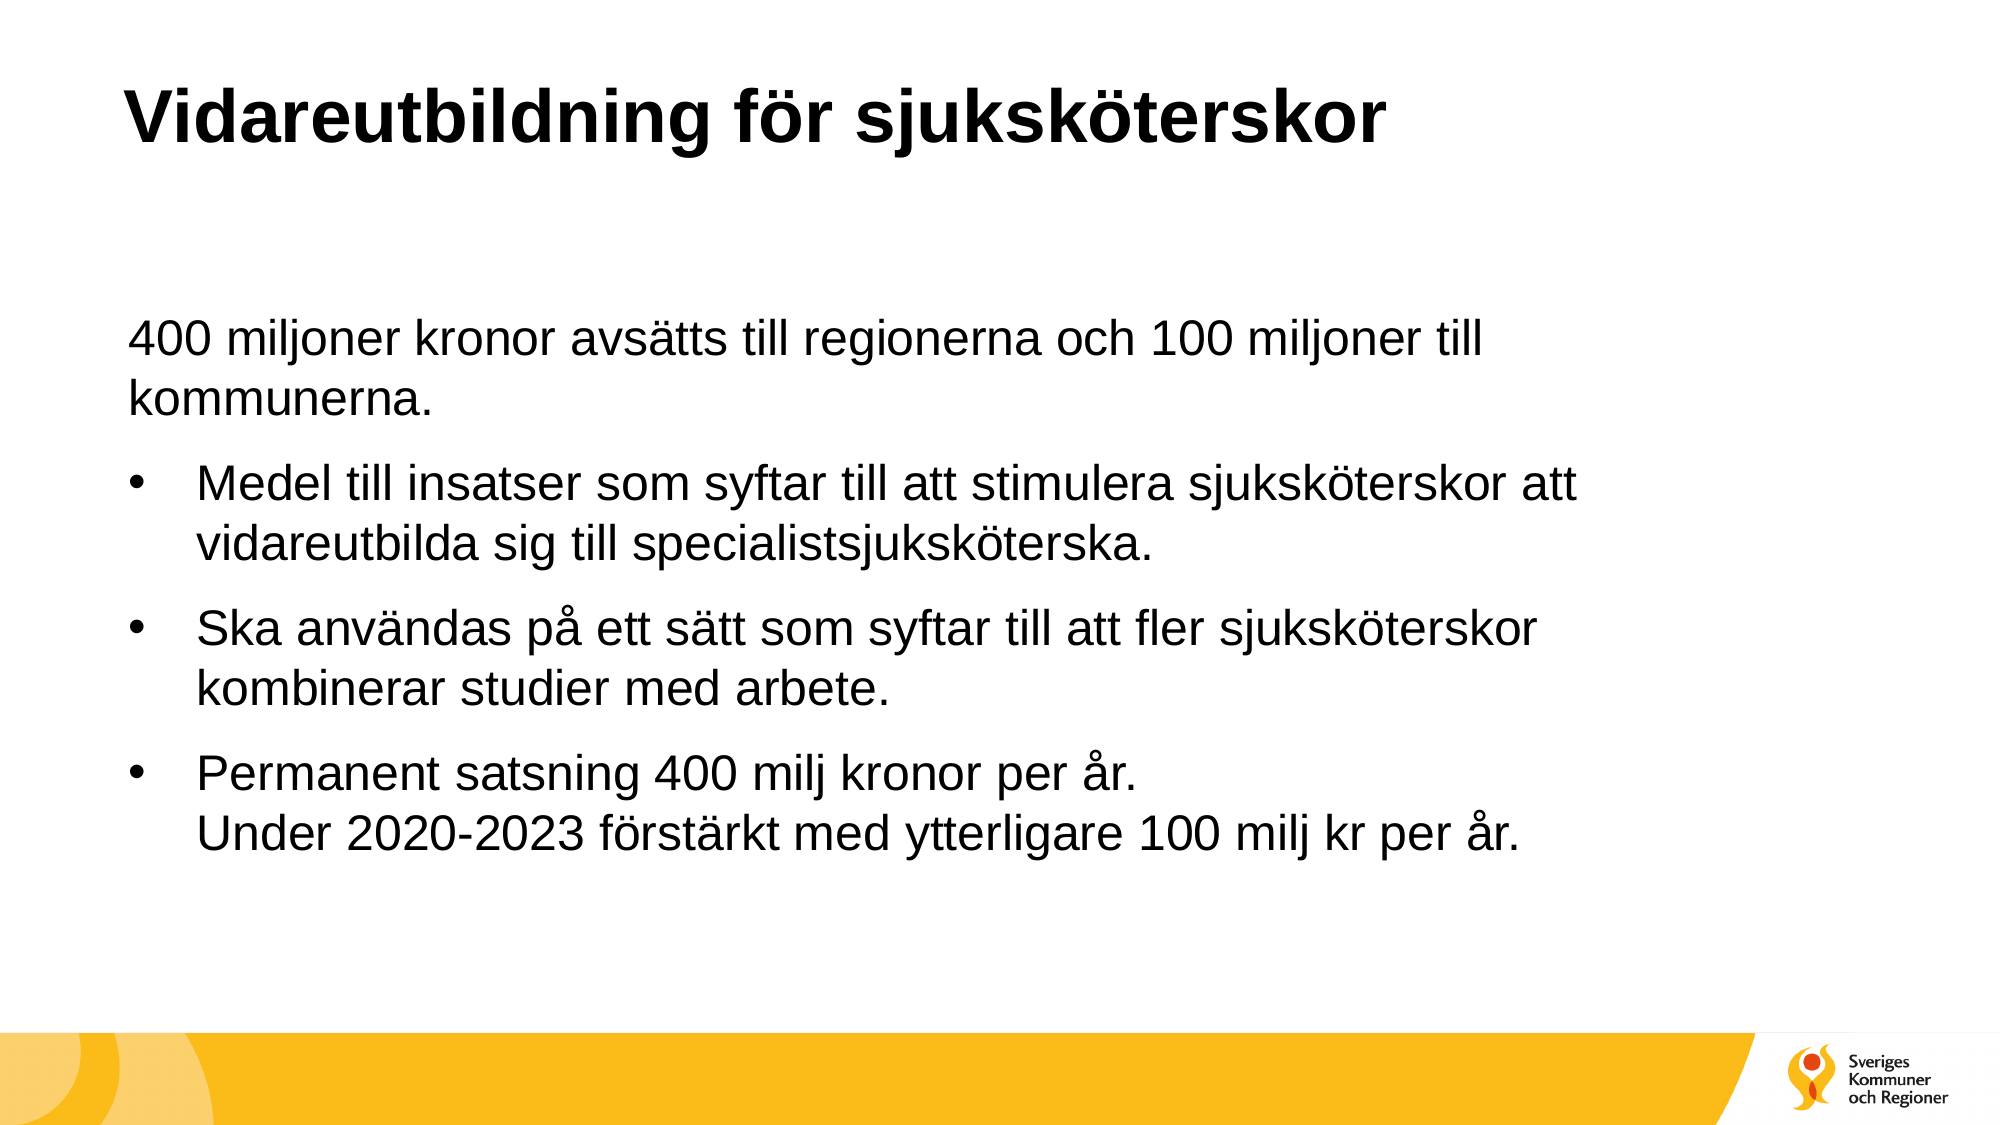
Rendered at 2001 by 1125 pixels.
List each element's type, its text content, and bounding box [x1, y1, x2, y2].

title Vidareutbildning för sjuksköterskor [108, 66, 1686, 269]
list 400 miljoner kronor avsätts till regionerna och 100 miljoner till kommunerna. Medel till insatser som syftar till att stimulera sjuksköterskor att vidareutbilda sig till specialistsjuksköterska. Ska användas på ett sätt som syftar till att fler sjuksköterskor kombinerar studier med arbete. Permanent satsning 400 milj kronor per år. Under 2020-2023 förstärkt med ytterligare 100 milj kr per år. [108, 298, 1686, 912]
picture [0, 0, 2000, 1125]
